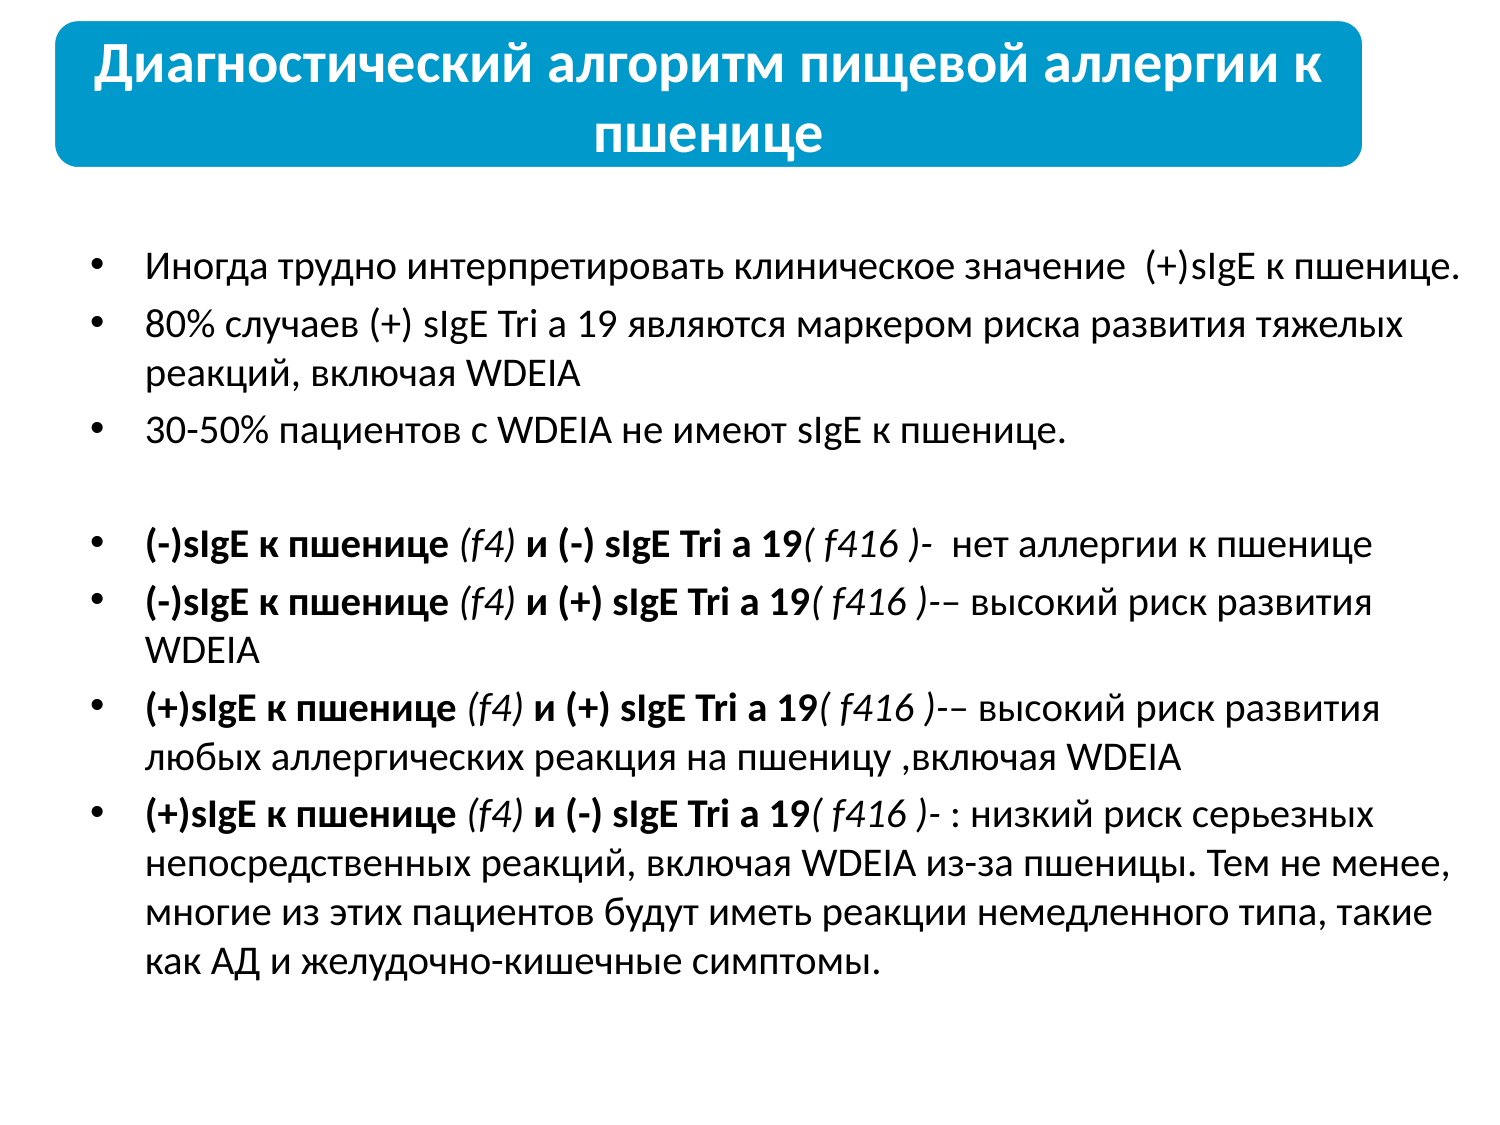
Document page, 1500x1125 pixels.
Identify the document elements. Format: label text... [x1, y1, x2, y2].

text_box Диагностический алгоритм пищевой аллергии к пшенице [50, 16, 1367, 172]
list Иногда трудно интерпретировать клиническое значение (+)sIgE к пшенице. 80% случаев (+) sIgE Tri a 19 являются маркером риска развития тяжелых реакций, включая WDEIA 30-50% пациентов с WDEIA не имеют sIgE к пшенице. (-)sIgE к пшенице (f4) и (-) sIgE Tri a 19( f416 )- нет аллергии к пшенице (-)sIgE к пшенице (f4) и (+) sIgE Tri a 19( f416 )-– высокий риск развития WDEIA (+)sIgE к пшенице (f4) и (+) sIgE Tri a 19( f416 )-– высокий риск развития любых аллергических реакция на пшеницу ,включая WDEIA (+)sIgE к пшенице (f4) и (-) sIgE Tri a 19( f416 )- : низкий риск серьезных непосредственных реакций, включая WDEIA из-за пшеницы. Тем не менее, многие из этих пациентов будут иметь реакции немедленного типа, такие как АД и желудочно-кишечные симптомы. [75, 231, 1483, 1005]
